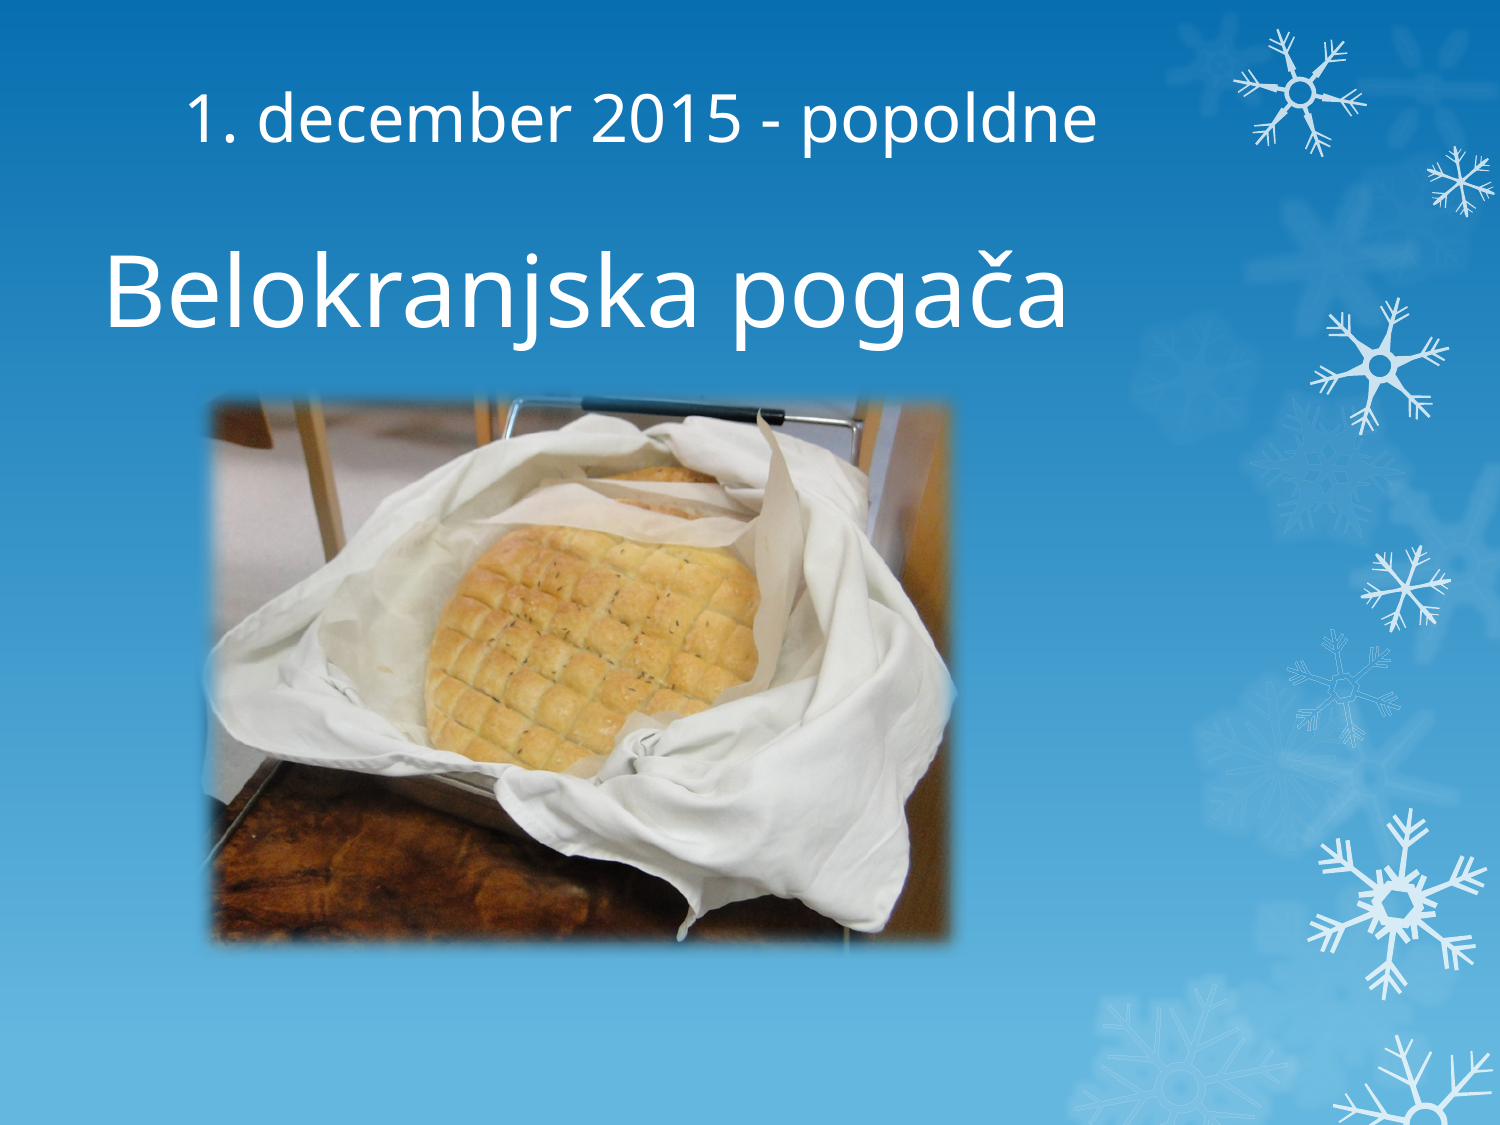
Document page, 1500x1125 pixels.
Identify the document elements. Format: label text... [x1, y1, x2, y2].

picture [194, 383, 967, 959]
text_box Belokranjska pogača [86, 220, 1197, 355]
text_box 1. december 2015 - popoldne [57, 68, 1227, 220]
